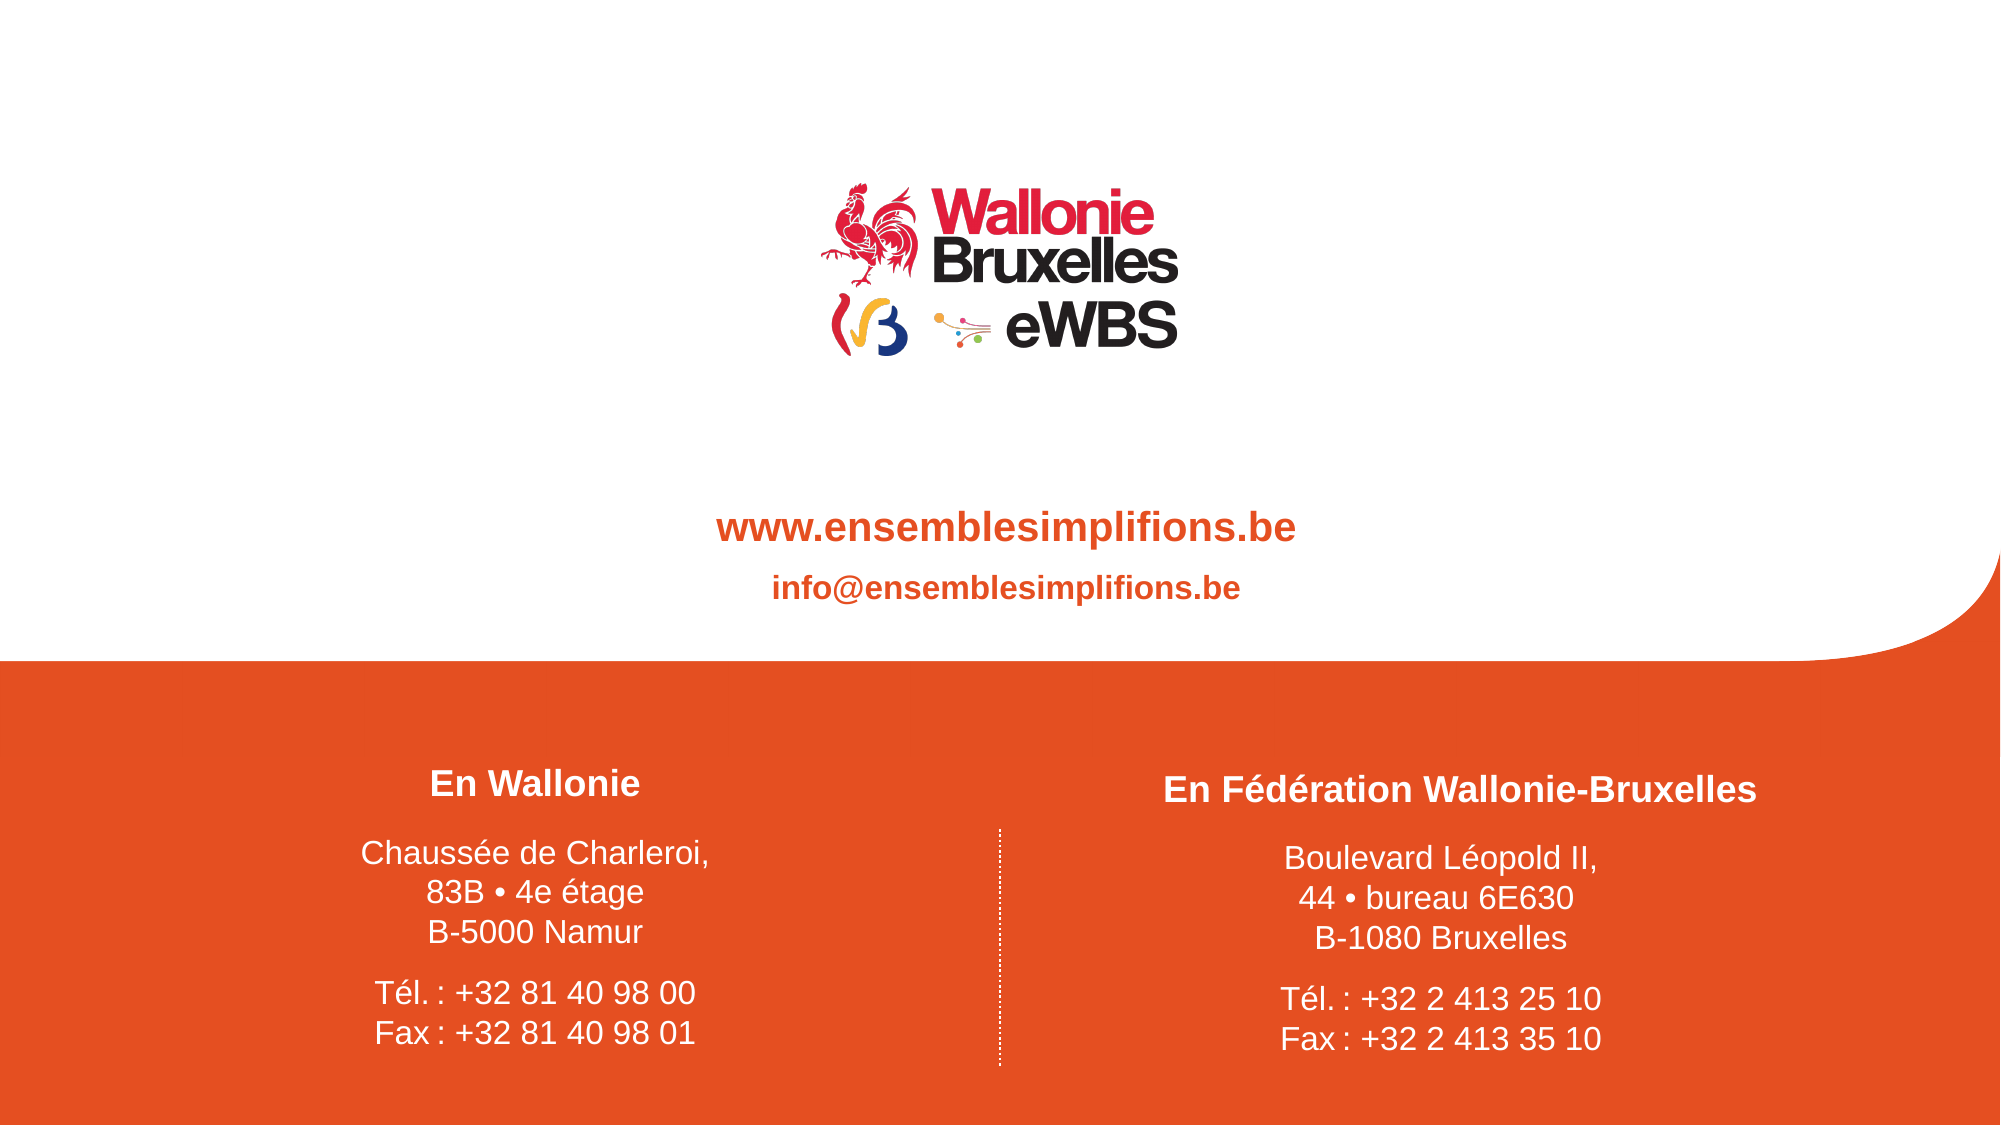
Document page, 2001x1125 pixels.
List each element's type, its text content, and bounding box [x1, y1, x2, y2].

picture [821, 183, 1178, 356]
list www.ensemblesimplifions.be [682, 498, 1331, 548]
picture [0, 524, 2001, 758]
text_box Chaussée de Charleroi, 83B • 4e étage B-5000 Namur Tél. : +32 81 40 98 00 Fax : +32 81 40 98 01 [329, 823, 742, 1047]
text_box En Fédération Wallonie-Bruxelles [1148, 757, 1784, 817]
text_box En Wallonie [414, 751, 657, 812]
list info@ensemblesimplifions.be [682, 562, 1331, 613]
text_box Boulevard Léopold II, 44 • bureau 6E630 B-1080 Bruxelles Tél. : +32 2 413 25 10 Fax : +32 2 413 35 10 [1235, 829, 1648, 1052]
